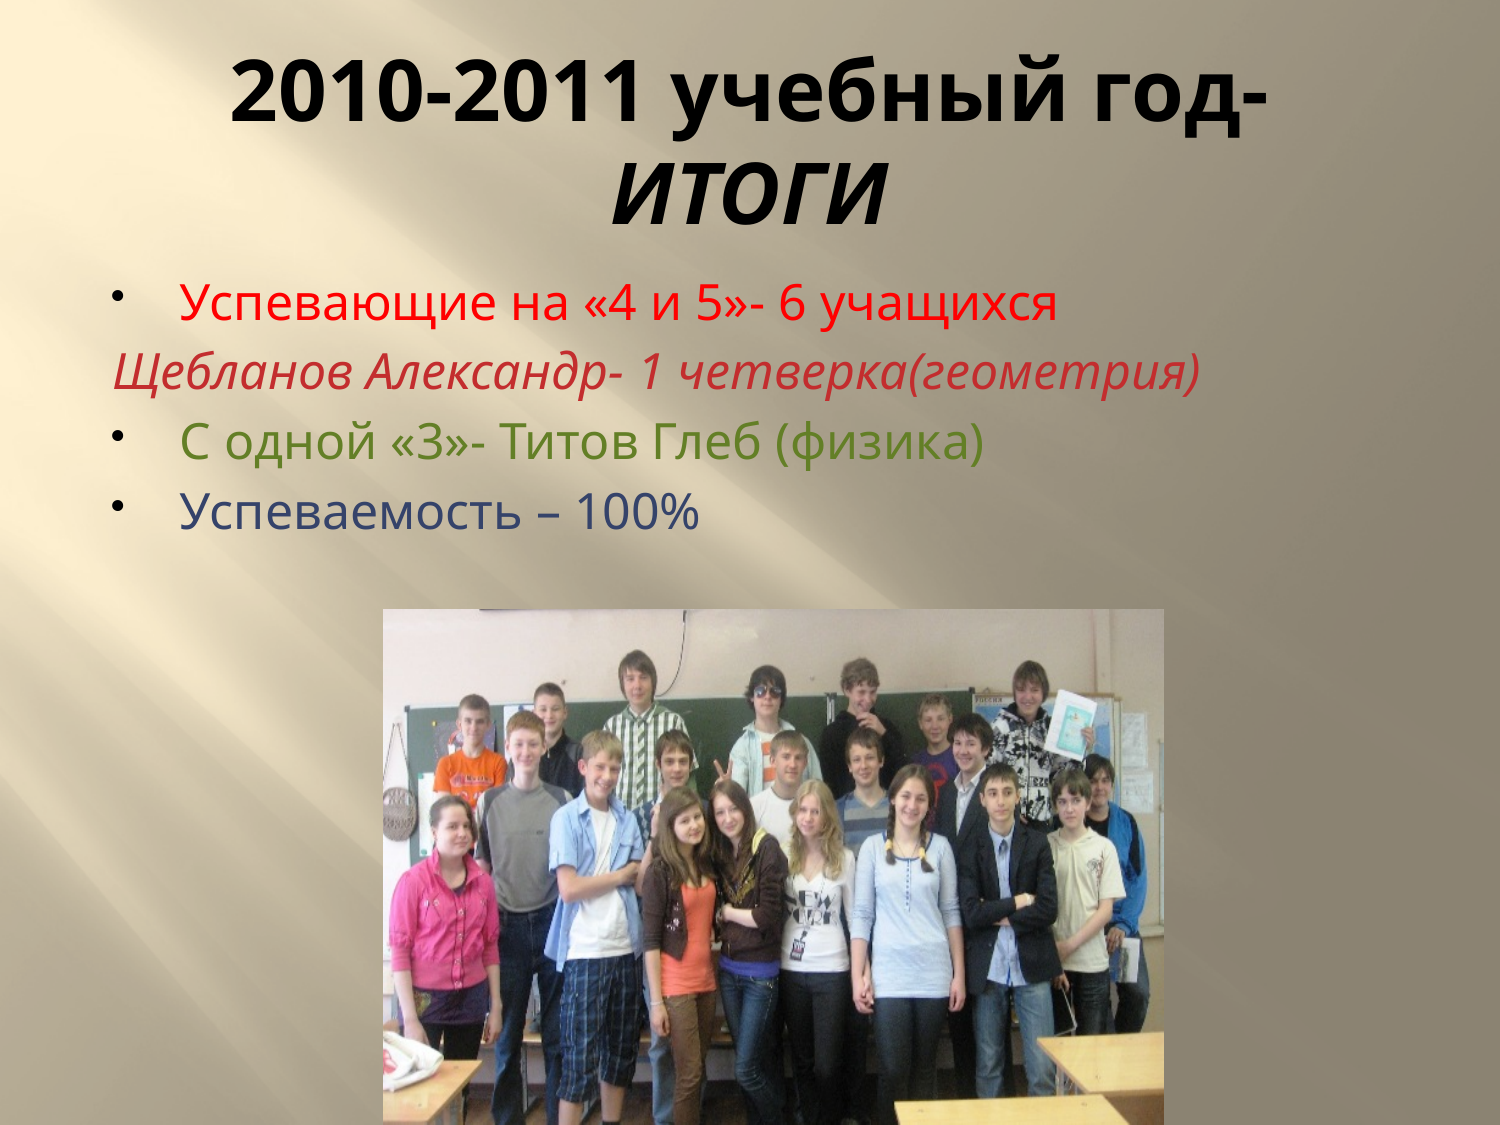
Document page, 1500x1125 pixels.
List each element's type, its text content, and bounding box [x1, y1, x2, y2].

picture [383, 609, 1164, 1125]
title 2010-2011 учебный год- ИТОГИ [75, 45, 1425, 233]
list Успевающие на «4 и 5»- 6 учащихся Щебланов Александр- 1 четверка(геометрия) С одной «3»- Титов Глеб (физика) Успеваемость – 100% [75, 262, 1425, 1035]
